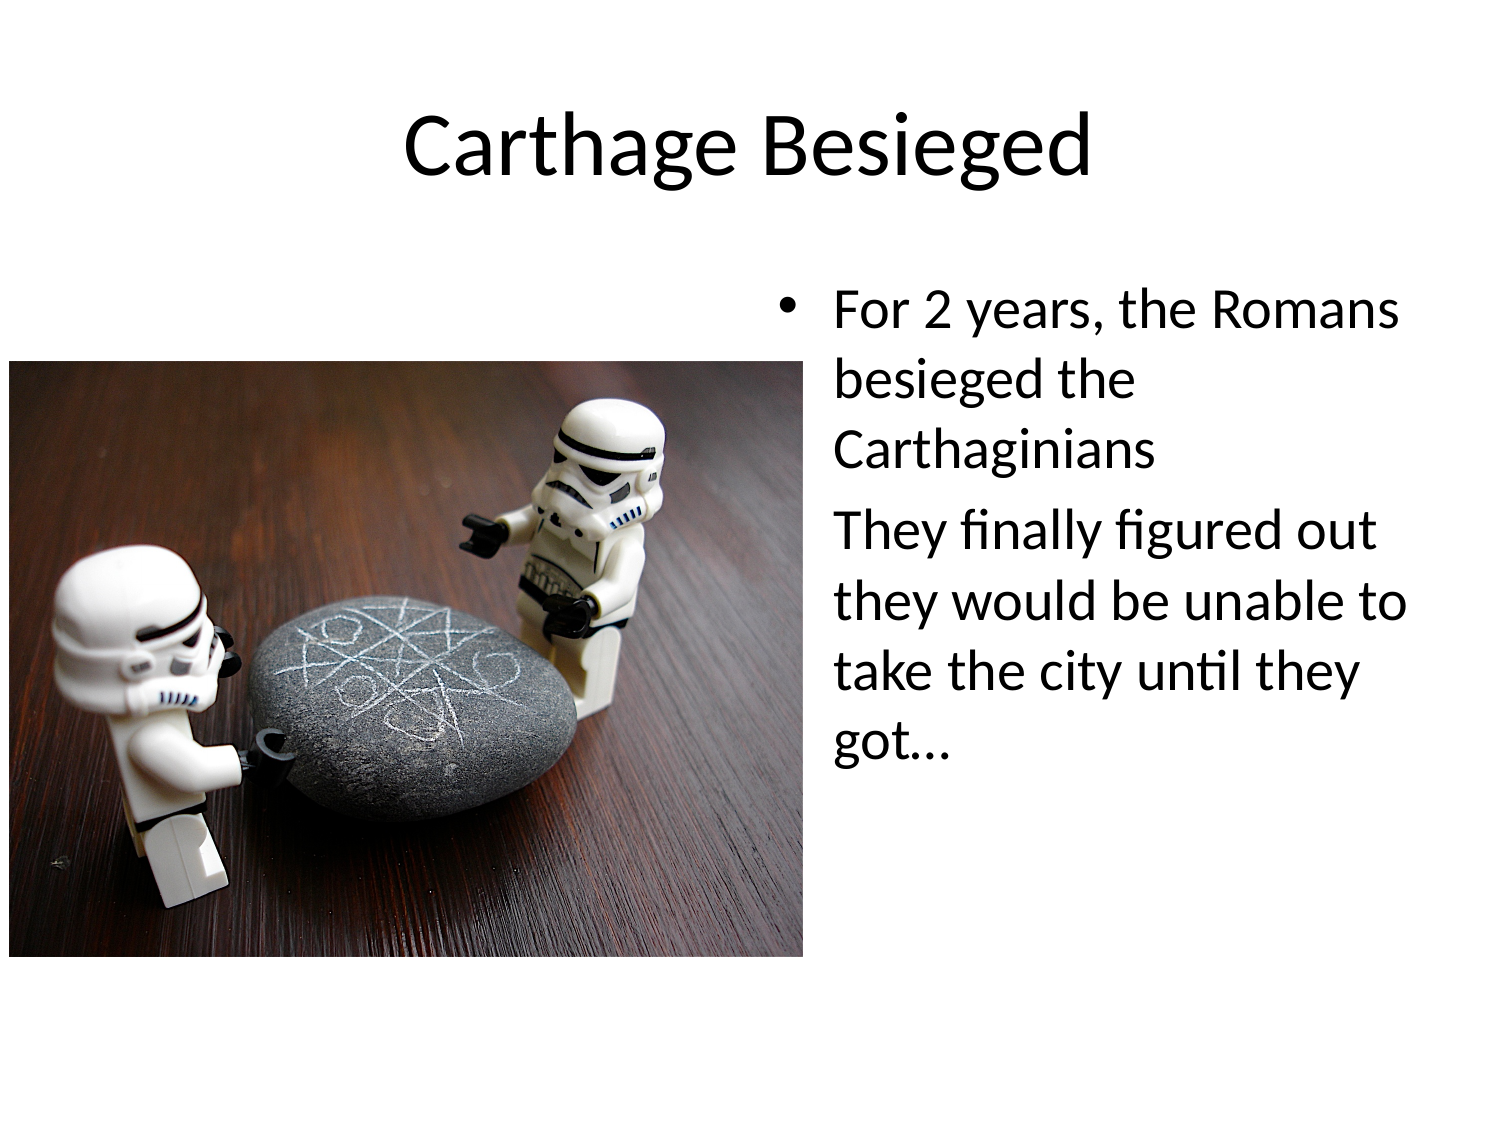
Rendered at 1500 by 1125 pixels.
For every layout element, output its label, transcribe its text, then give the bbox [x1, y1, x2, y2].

title Carthage Besieged [75, 45, 1425, 233]
list For 2 years, the Romans besieged the Carthaginians They finally figured out they would be unable to take the city until they got… [762, 262, 1425, 1005]
picture [8, 361, 803, 958]
